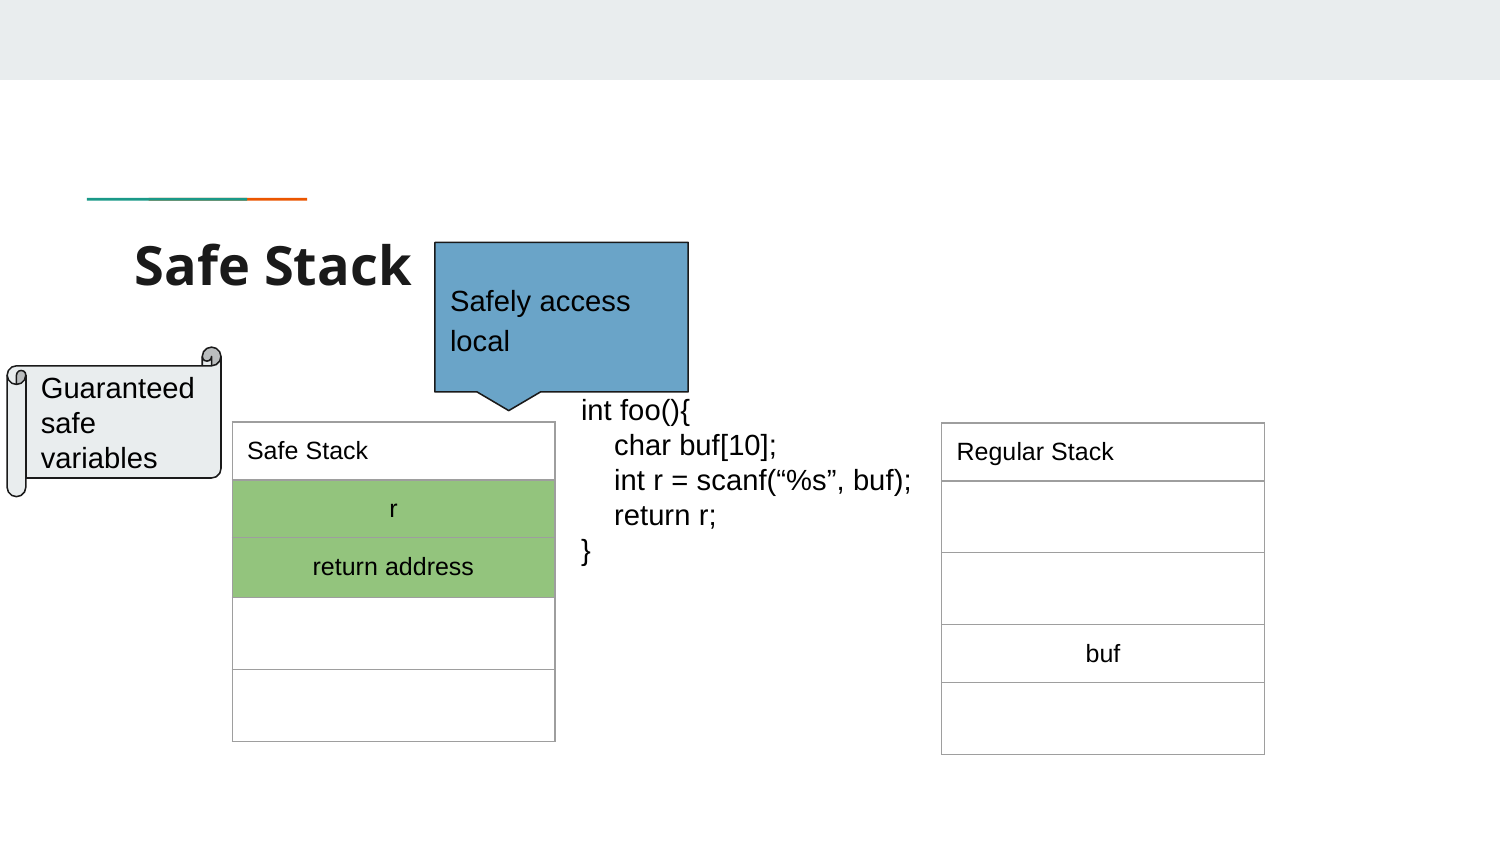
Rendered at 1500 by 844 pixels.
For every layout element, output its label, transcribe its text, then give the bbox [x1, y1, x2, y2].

table_cell [942, 482, 1264, 552]
table_cell [233, 598, 554, 669]
table_header Safe Stack [233, 423, 554, 479]
text_box Safely access local [434, 242, 689, 411]
table_header Regular Stack [942, 424, 1264, 480]
title Safe Stack [119, 216, 1381, 305]
text_box int foo(){ char buf[10]; int r = scanf(“%s”, buf); return r; } [566, 376, 929, 468]
table_cell buf [942, 625, 1264, 682]
table_cell [942, 553, 1264, 624]
table_cell r [233, 481, 554, 537]
table_cell [233, 670, 554, 741]
table_cell return address [233, 538, 554, 597]
table_cell [942, 683, 1264, 754]
text_box Guaranteed safe variables [7, 347, 221, 497]
